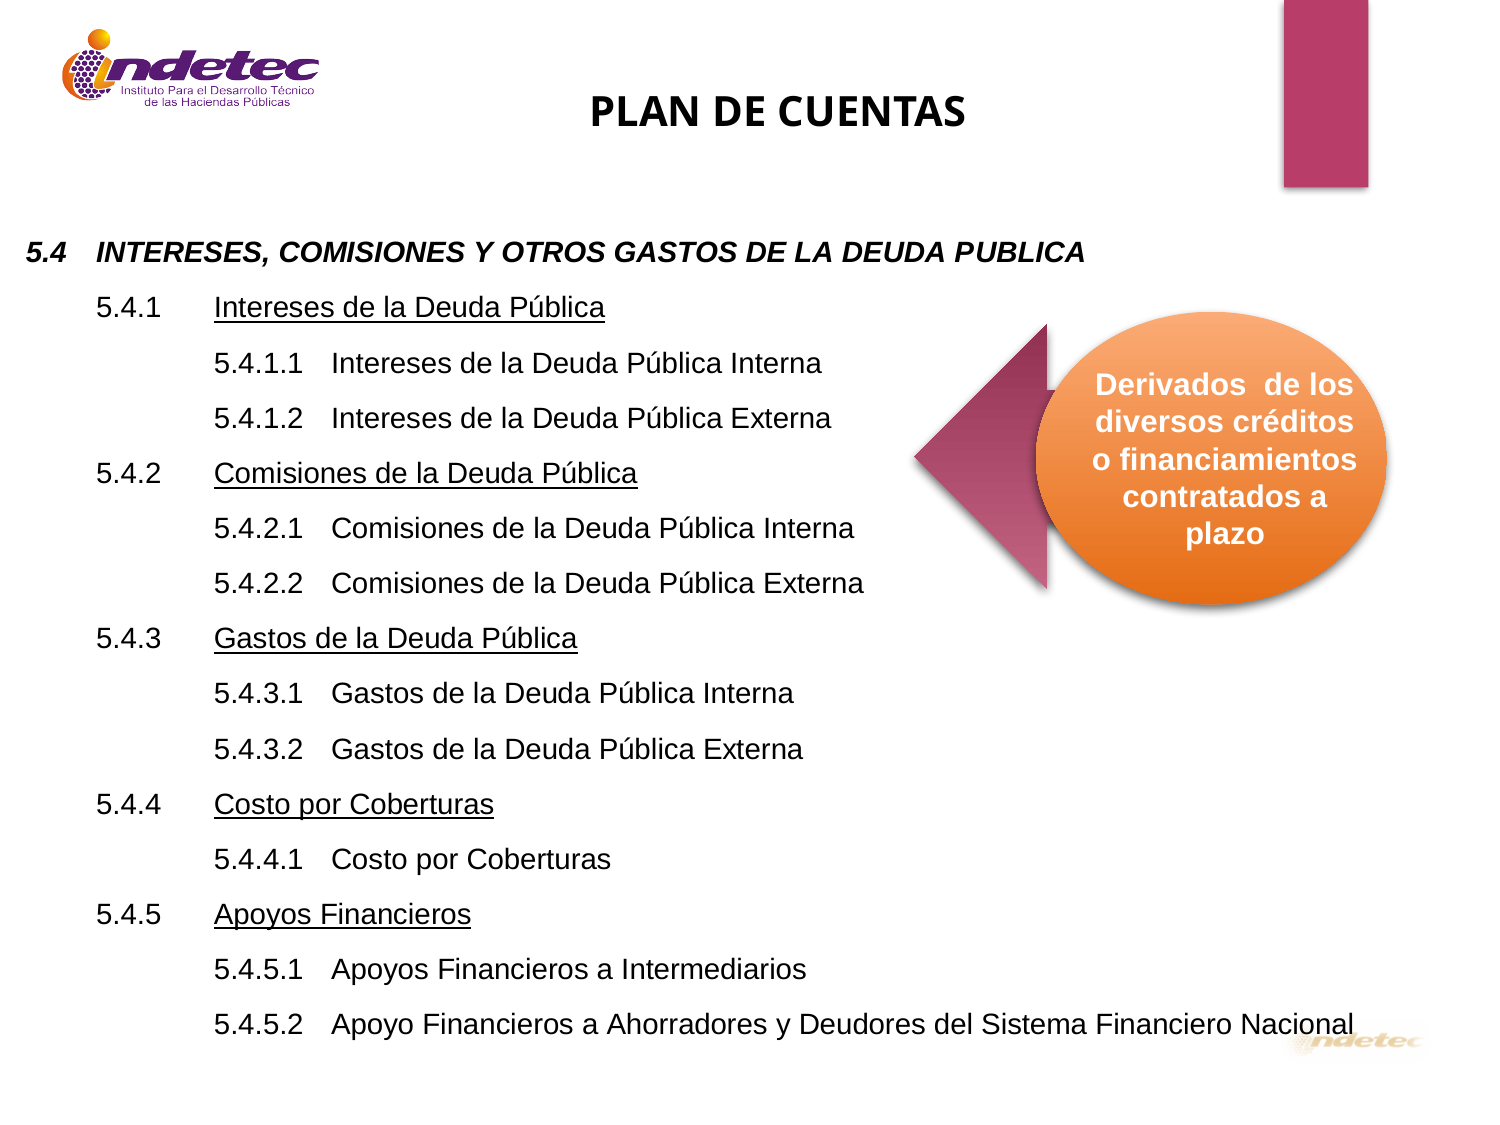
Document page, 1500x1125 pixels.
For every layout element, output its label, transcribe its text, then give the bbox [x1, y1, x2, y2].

text_box PLAN DE CUENTAS [290, 77, 1267, 142]
picture [62, 29, 321, 112]
picture [0, 231, 1424, 1059]
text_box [914, 311, 1388, 605]
